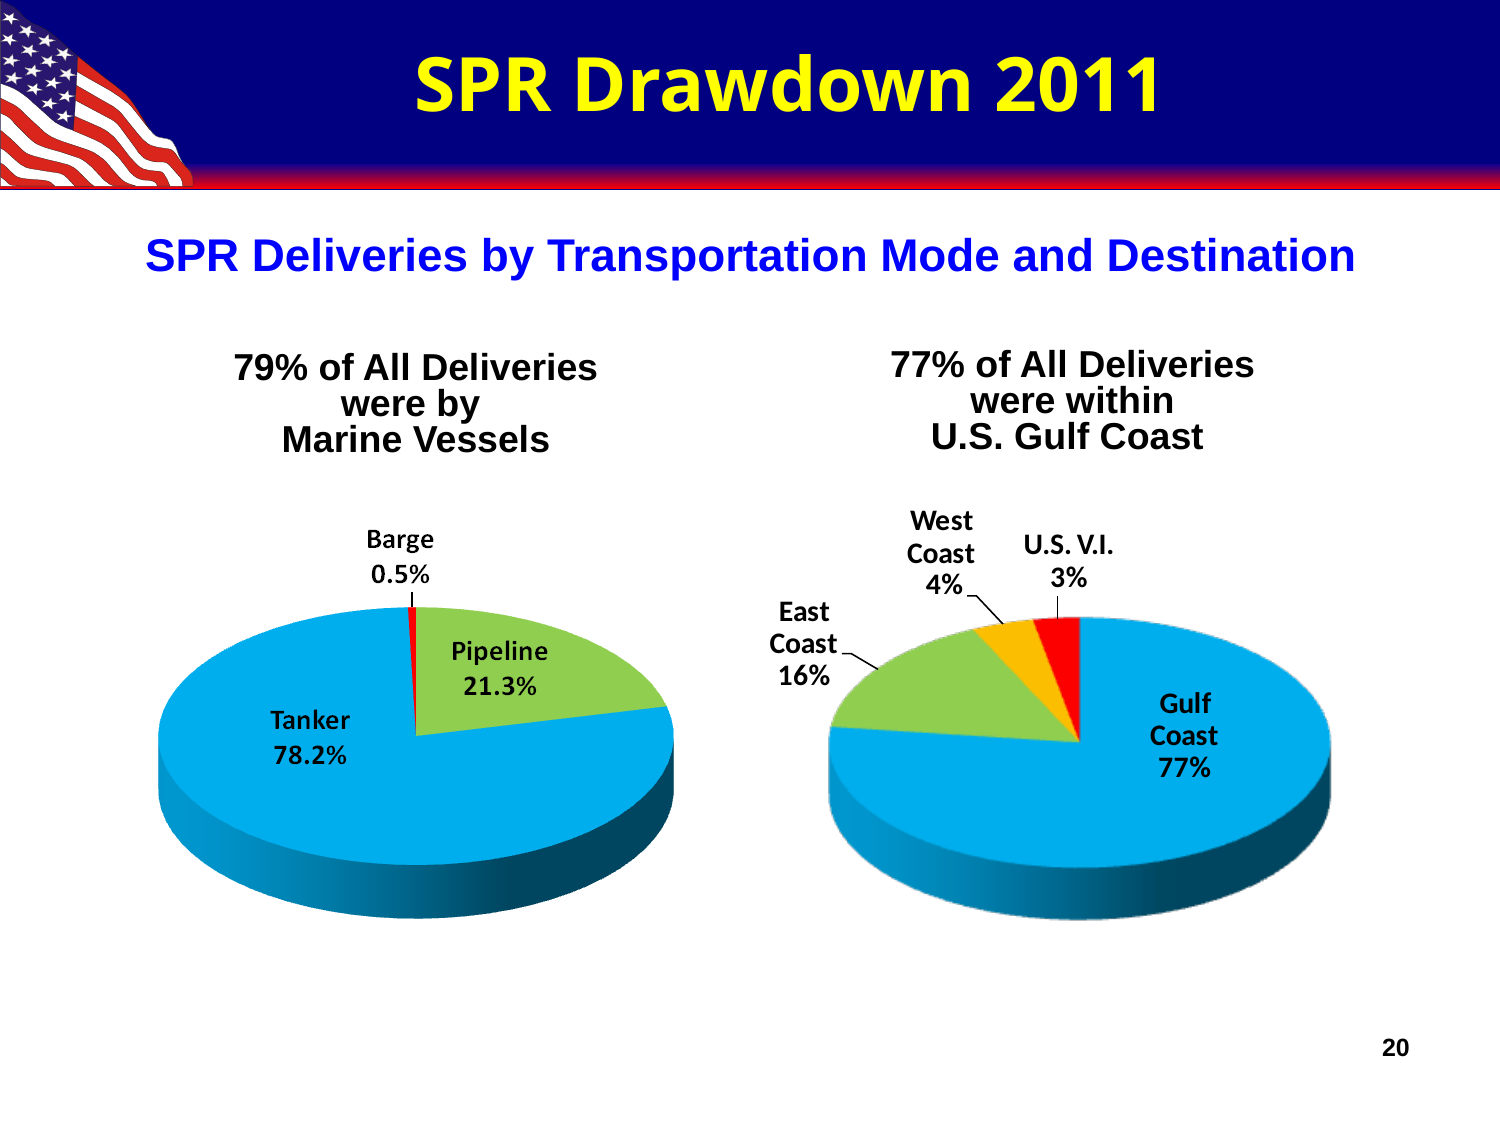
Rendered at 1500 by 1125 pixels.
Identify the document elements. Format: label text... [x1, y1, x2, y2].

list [89, 468, 744, 1059]
text_box 79% of All Deliveries were by Marine Vessels [218, 344, 614, 467]
slide_number 19 [1074, 1024, 1426, 1103]
text_box SPR Deliveries by Transportation Mode and Destination [130, 218, 1372, 289]
title SPR Drawdown 2011 [115, 0, 1466, 164]
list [753, 468, 1408, 1071]
text_box 77% of All Deliveries were within U.S. Gulf Coast [875, 341, 1270, 464]
